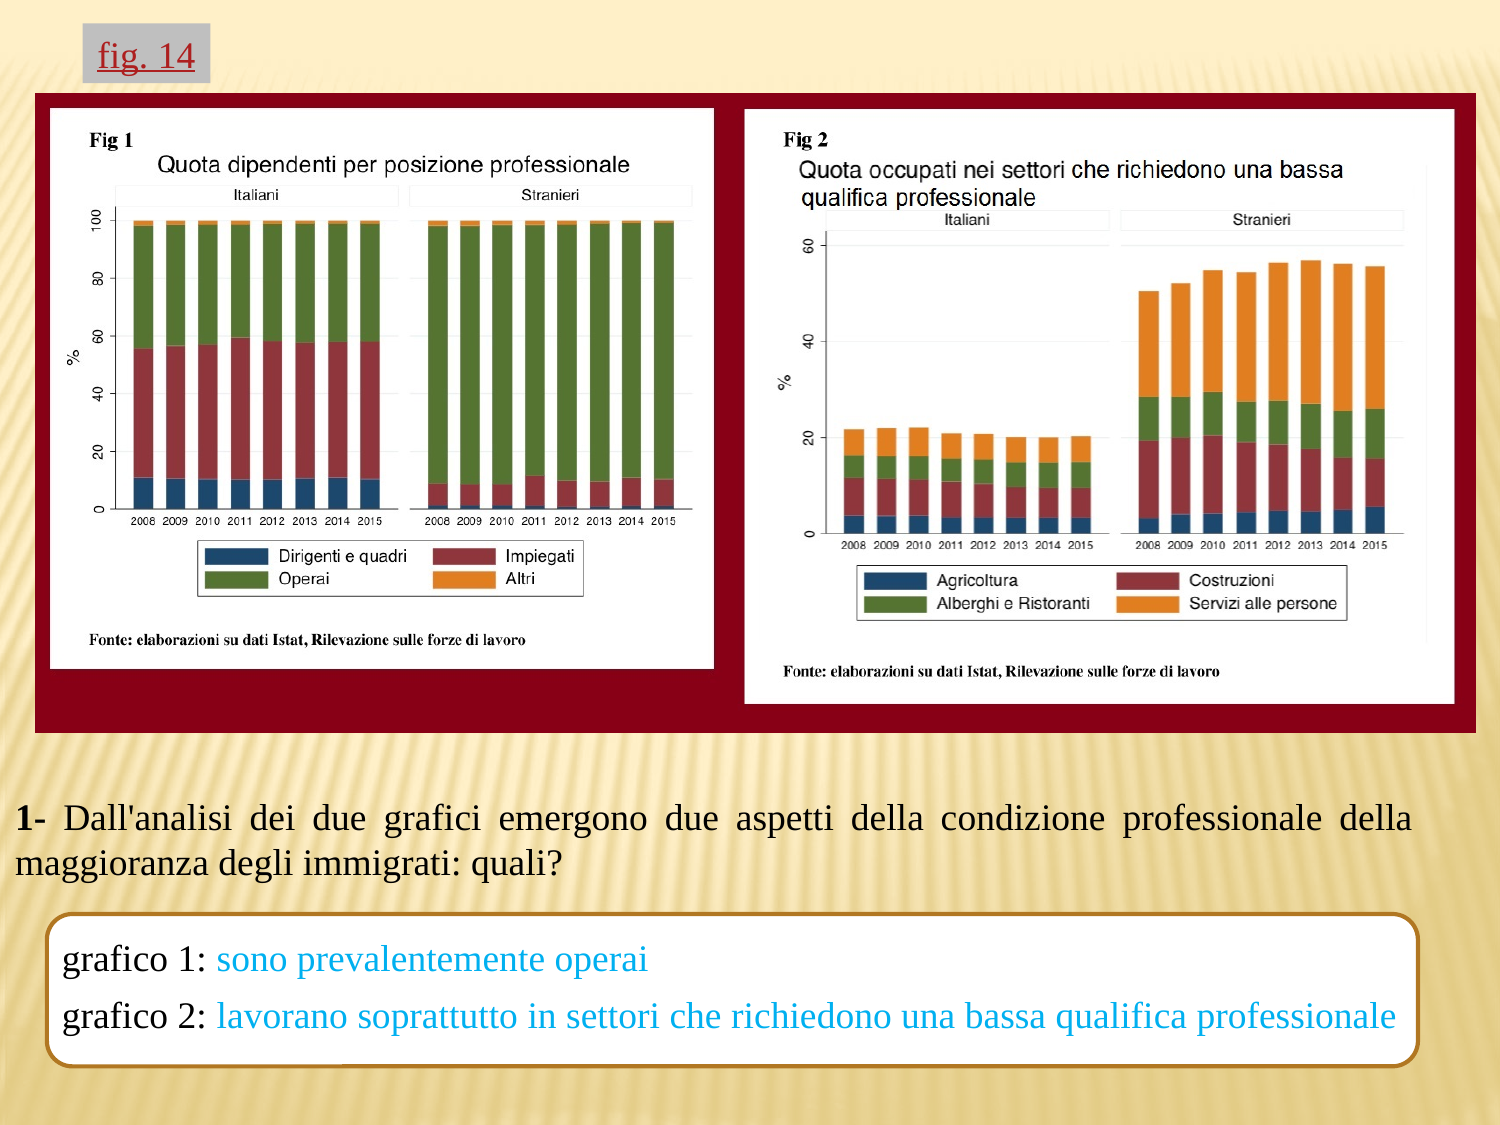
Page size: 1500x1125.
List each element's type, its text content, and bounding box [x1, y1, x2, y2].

text_box fig. 14 [82, 23, 211, 84]
text_box grafico 1: sono prevalentemente operai grafico 2: lavorano soprattutto in settori che richiedono una bassa qualifica professionale [46, 926, 1477, 1044]
text_box 1- Dall'analisi dei due grafici emergono due aspetti della condizione professionale della maggioranza degli immigrati: quali? [0, 785, 1430, 891]
text_box [48, 911, 1417, 926]
picture [34, 93, 1476, 733]
text_box [44, 931, 1420, 1069]
